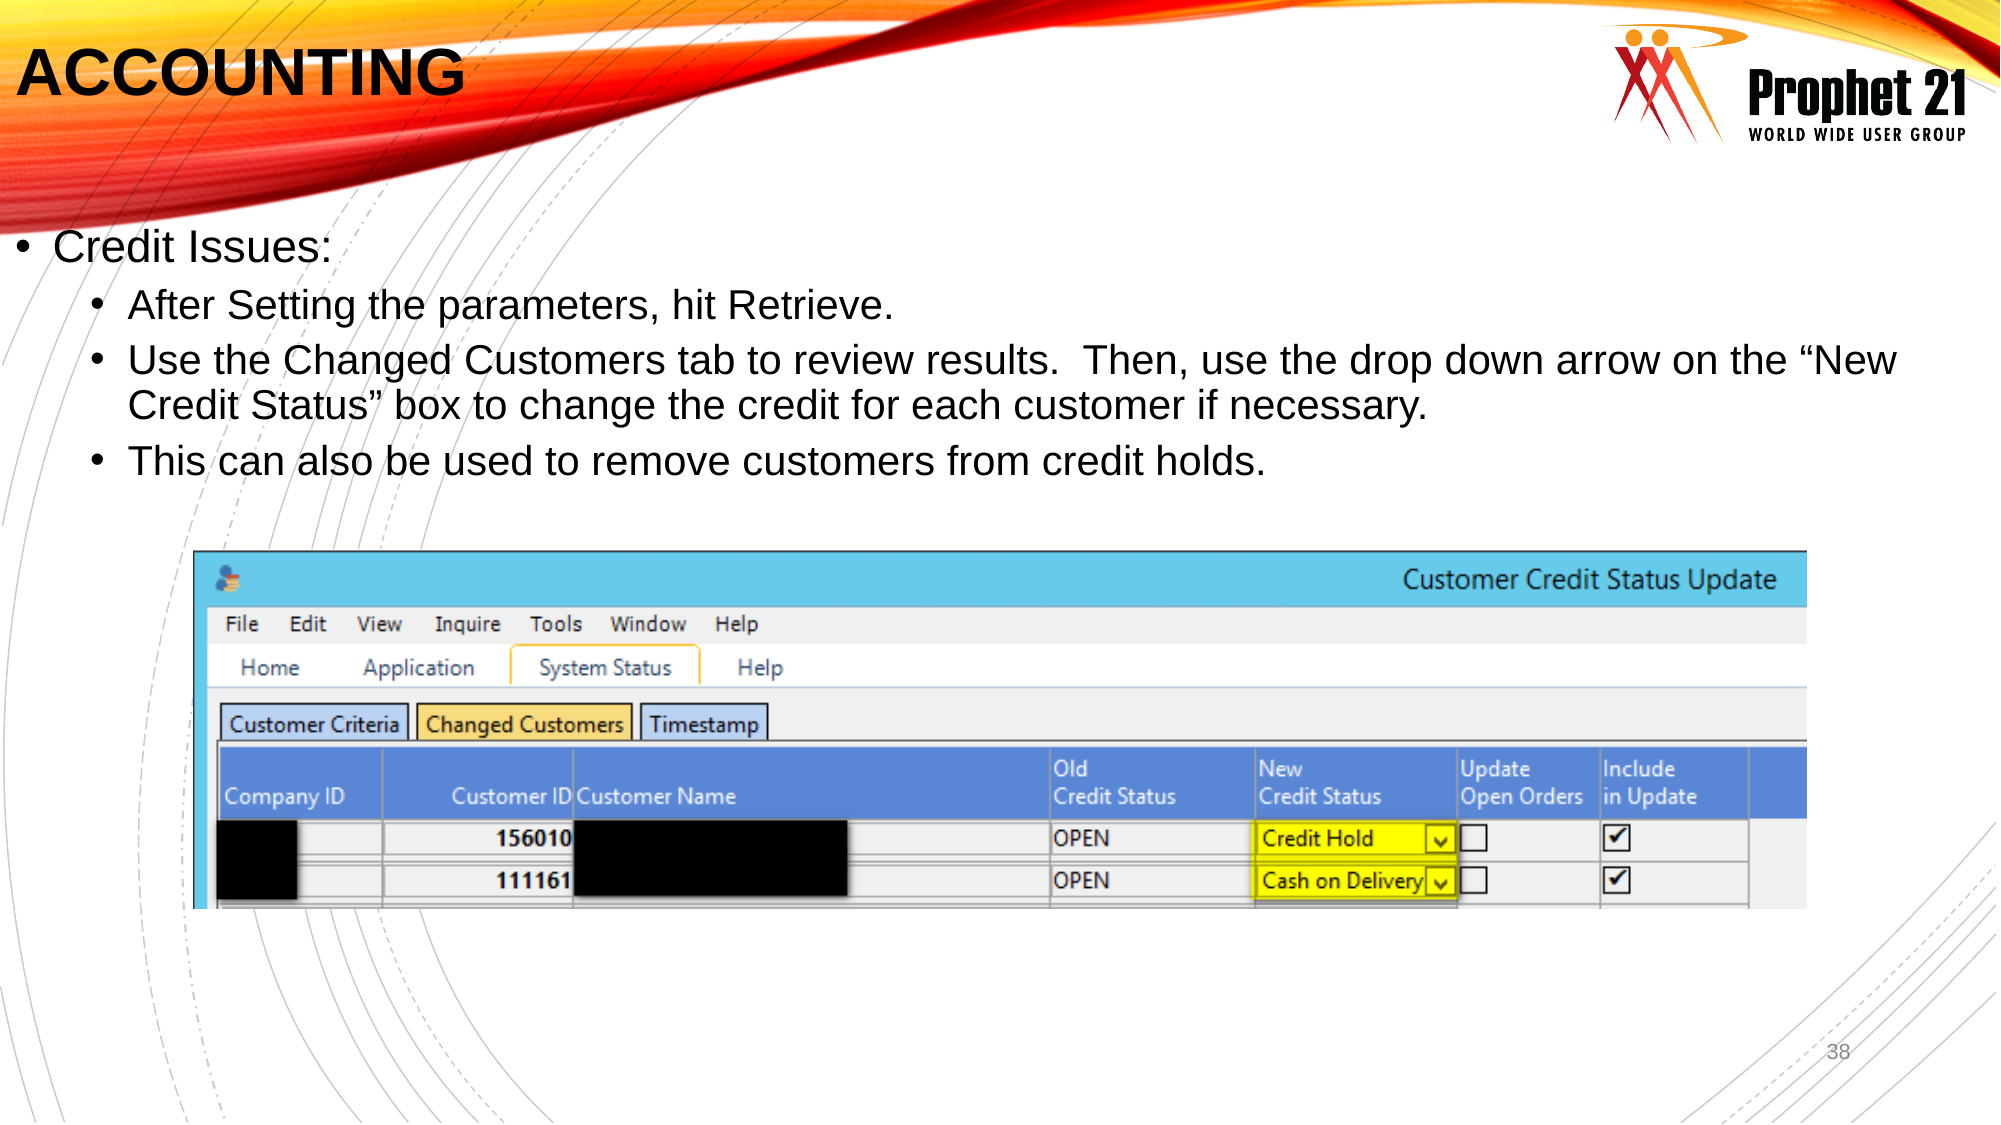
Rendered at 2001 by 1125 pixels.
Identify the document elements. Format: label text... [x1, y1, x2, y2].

picture [0, 0, 2000, 215]
picture [193, 549, 1807, 910]
title accounting [0, 0, 1573, 149]
list Credit Issues: After Setting the parameters, hit Retrieve. Use the Changed Customers tab to review results. Then, use the drop down arrow on the “New Credit Status” box to change the credit for each customer if necessary. This can also be used to remove customers from credit holds. [0, 215, 2000, 1100]
slide_number 38 [1715, 1024, 1866, 1078]
